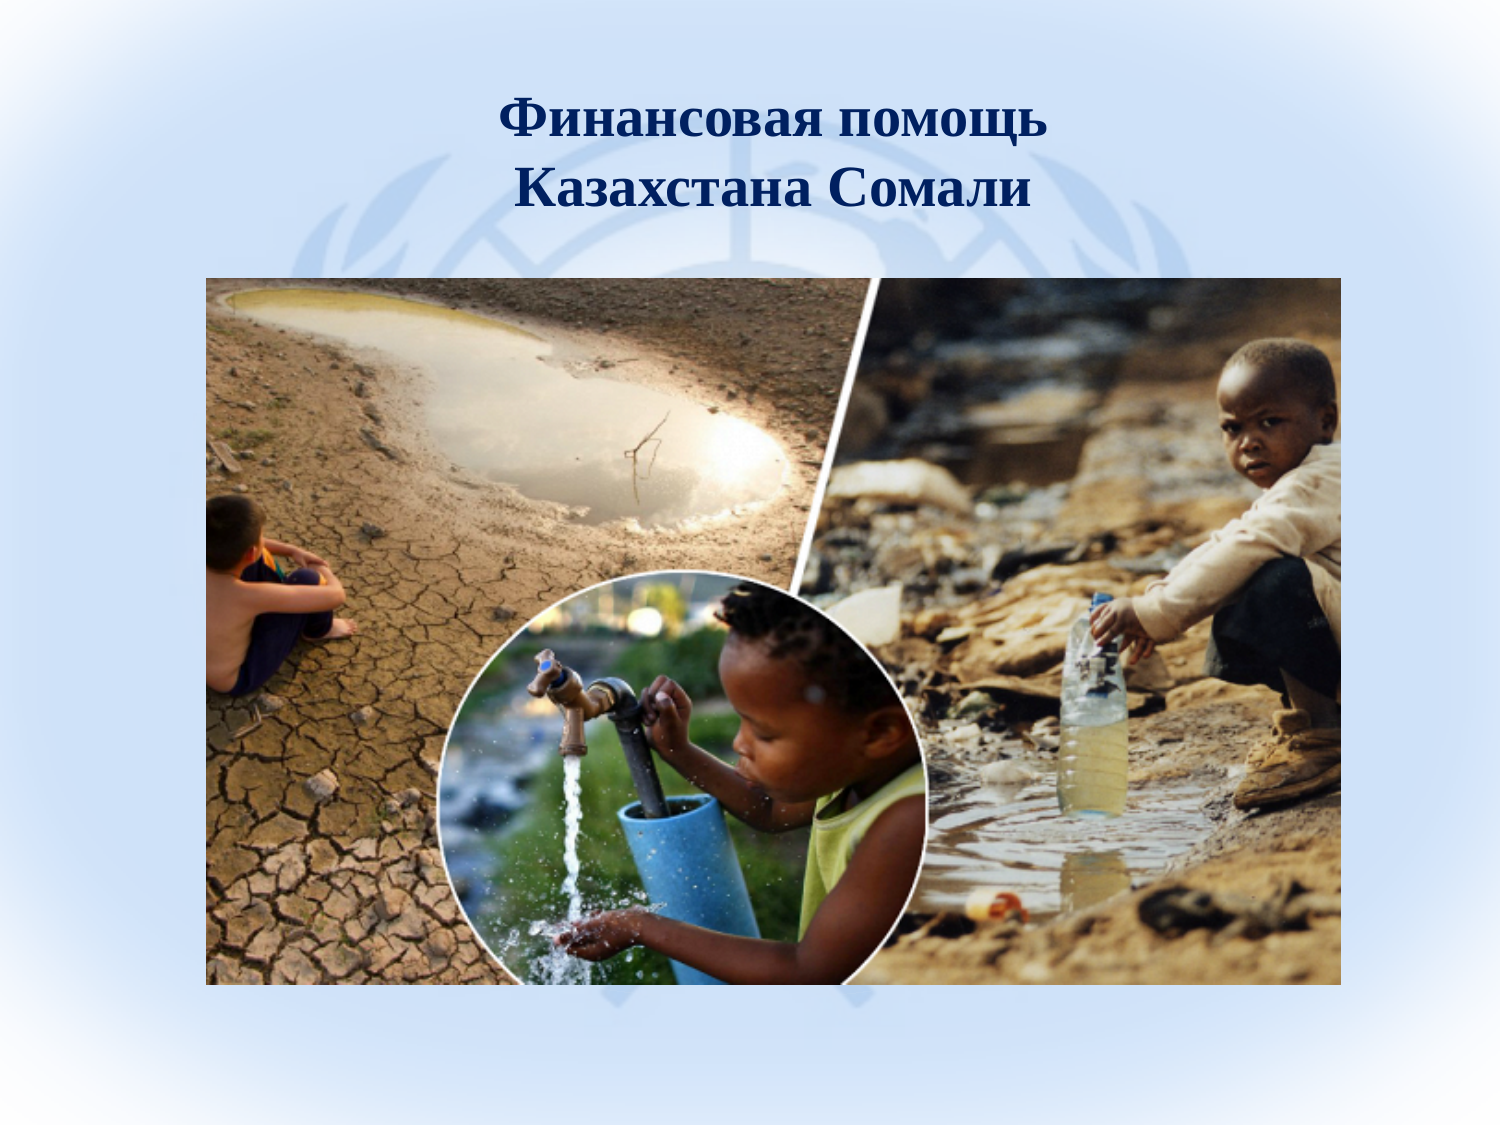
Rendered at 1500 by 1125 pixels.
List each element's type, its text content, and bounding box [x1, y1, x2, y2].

picture [206, 278, 1341, 985]
title Финансовая помощь Казахстана Сомали [389, 54, 1158, 242]
